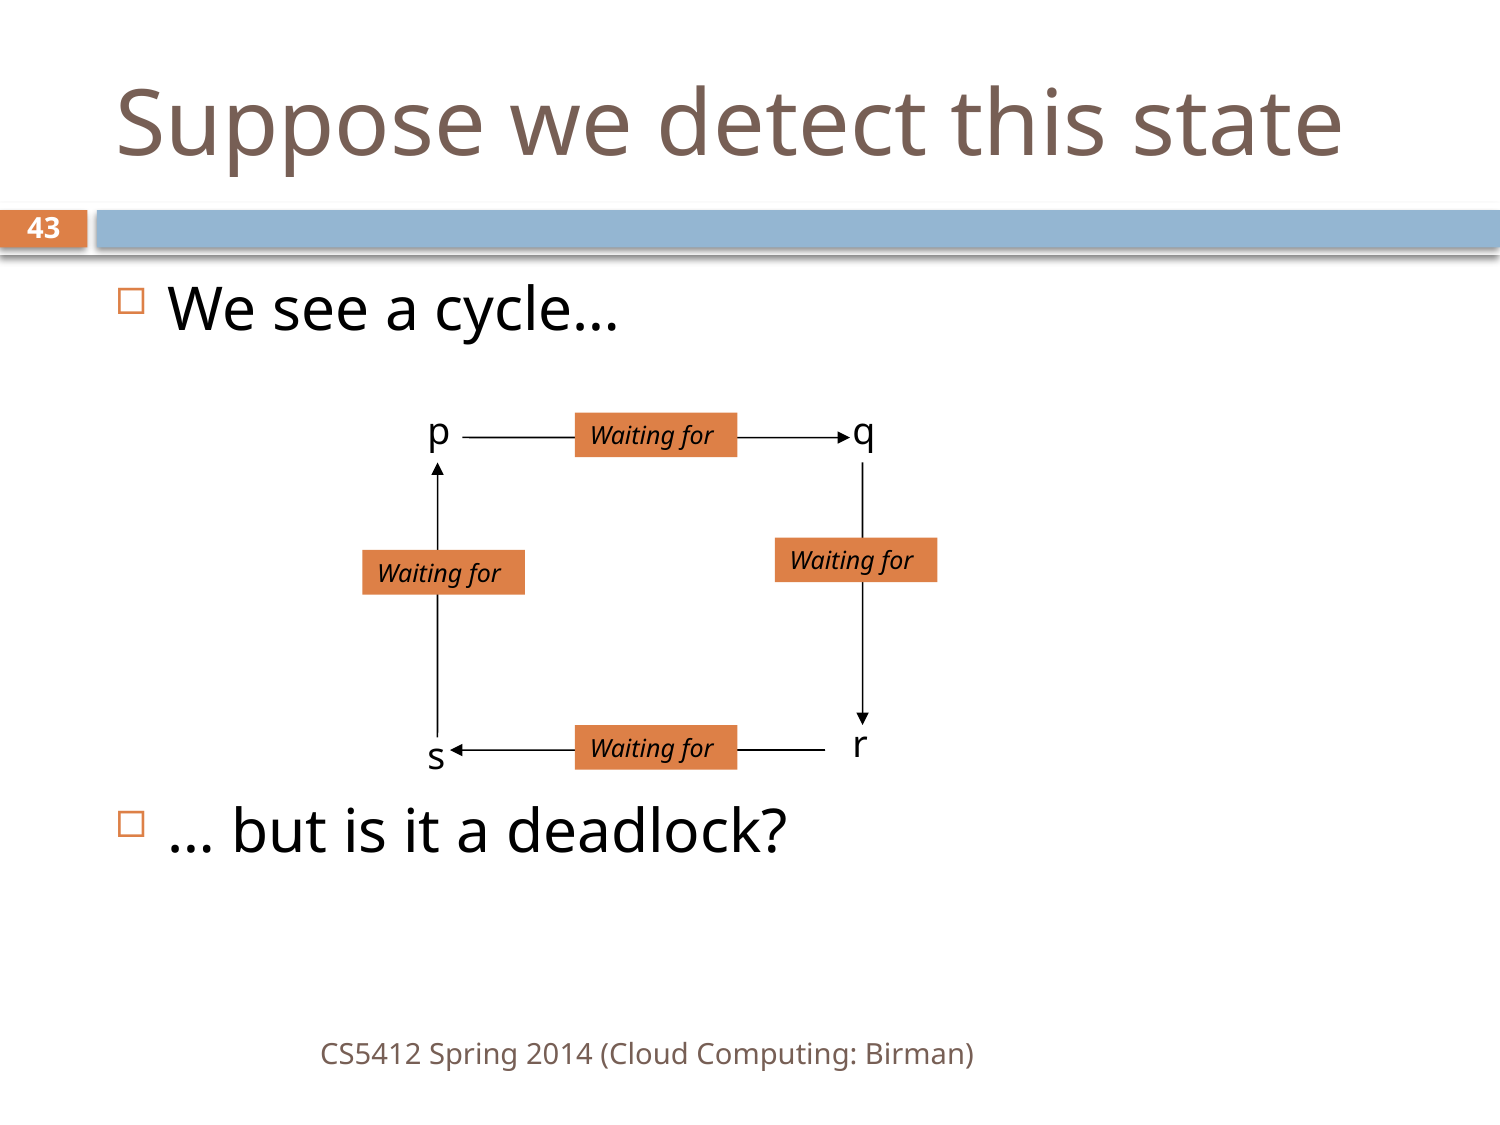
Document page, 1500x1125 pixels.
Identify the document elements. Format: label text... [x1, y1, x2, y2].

text_box r [837, 712, 913, 773]
text_box [738, 431, 850, 444]
slide_number 43 [0, 208, 88, 249]
footer CS5412 Spring 2014 (Cloud Computing: Birman) [99, 1024, 990, 1085]
text_box p [412, 399, 488, 460]
text_box [431, 462, 444, 549]
text_box Waiting for [574, 725, 738, 770]
text_box Waiting for [774, 537, 938, 583]
list We see a cycle… … but is it a deadlock? [100, 262, 1438, 1005]
title Suppose we detect this state [100, 37, 1438, 200]
text_box Waiting for [574, 412, 738, 458]
text_box Waiting for [362, 549, 525, 595]
text_box s [412, 724, 488, 785]
text_box [856, 583, 869, 725]
text_box [450, 743, 574, 757]
text_box q [837, 399, 913, 460]
